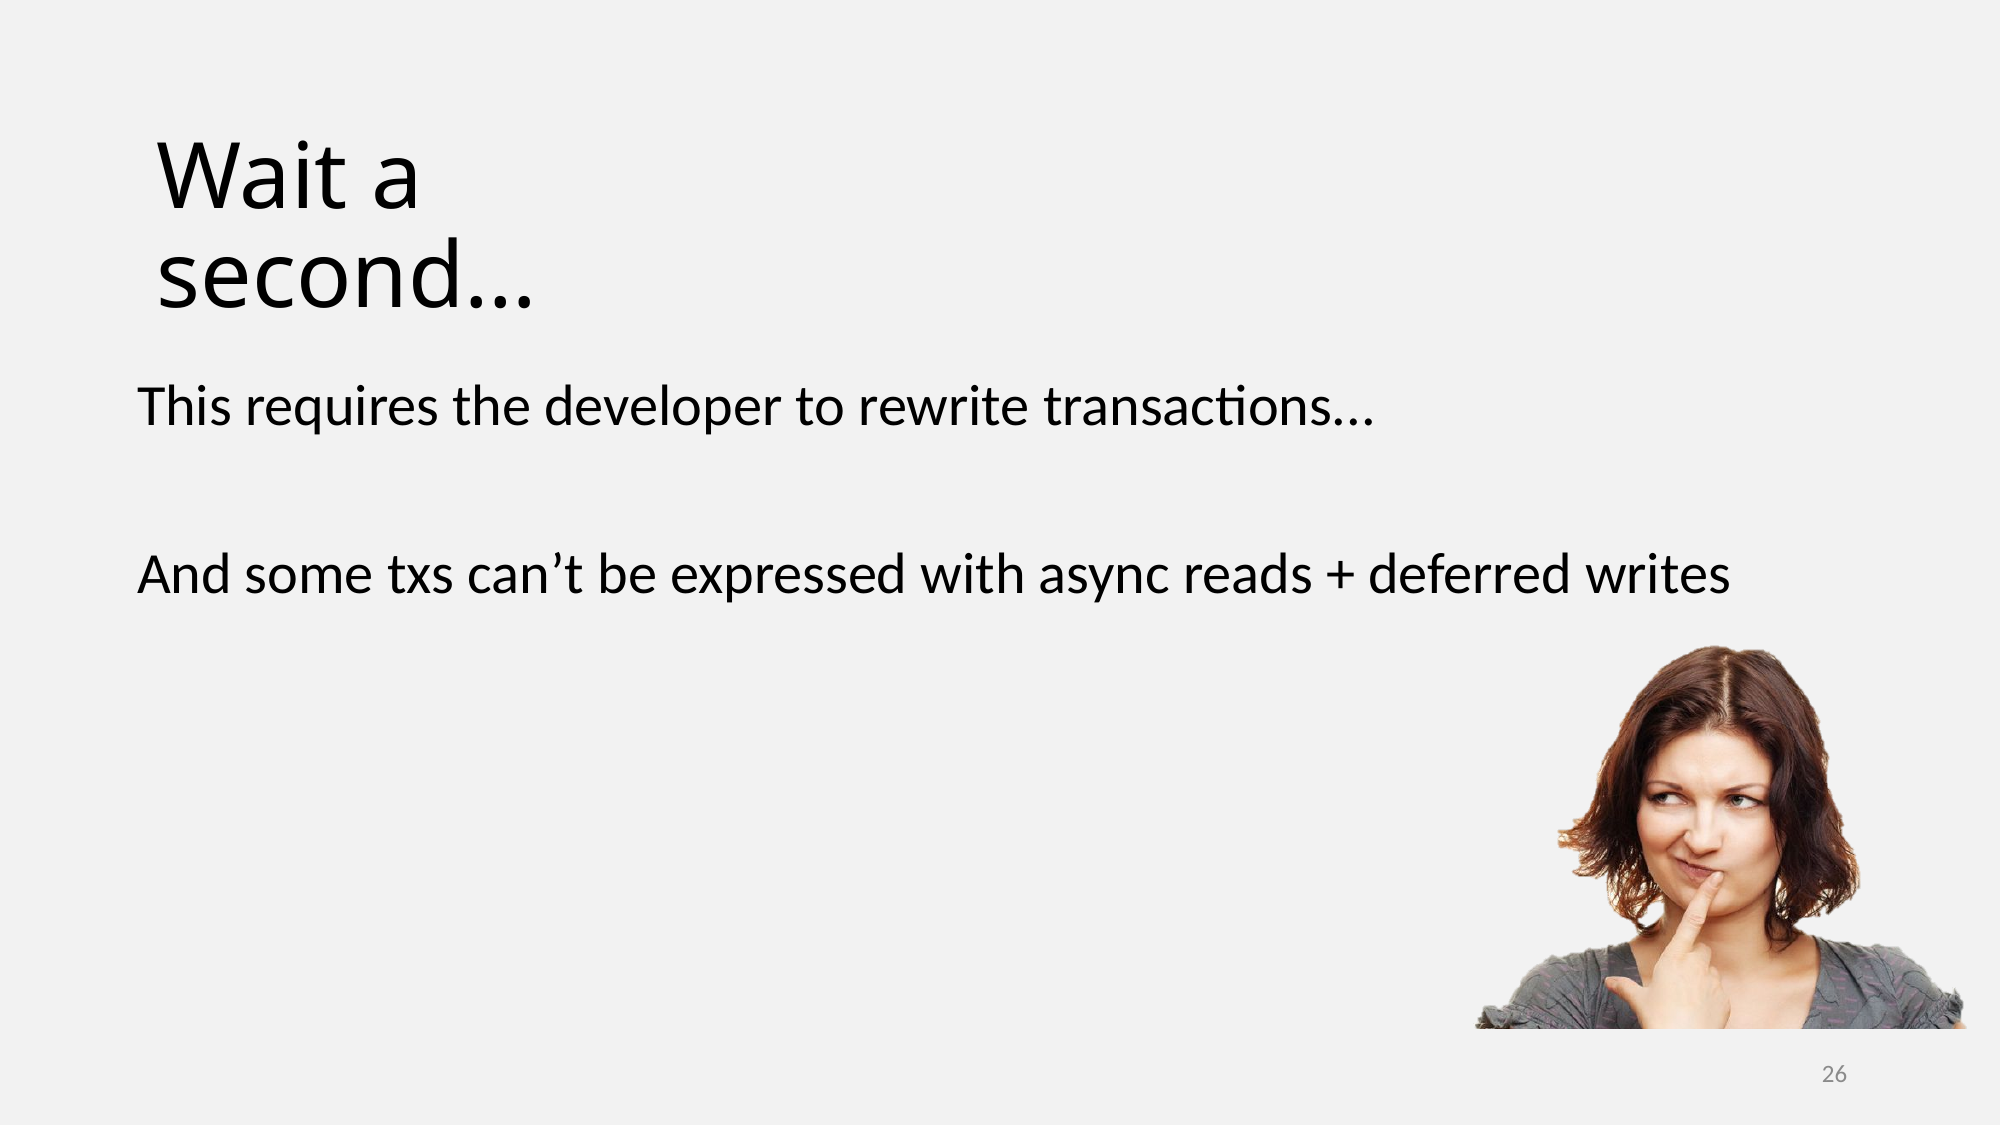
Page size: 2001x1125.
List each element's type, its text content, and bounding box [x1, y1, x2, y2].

slide_number 26 [1412, 1042, 1863, 1103]
picture [1376, 619, 1972, 1029]
text_box Wait a second… [141, 119, 839, 338]
text_box This requires the developer to rewrite transactions... And some txs can’t be expressed with async reads + deferred writes [122, 368, 1781, 757]
